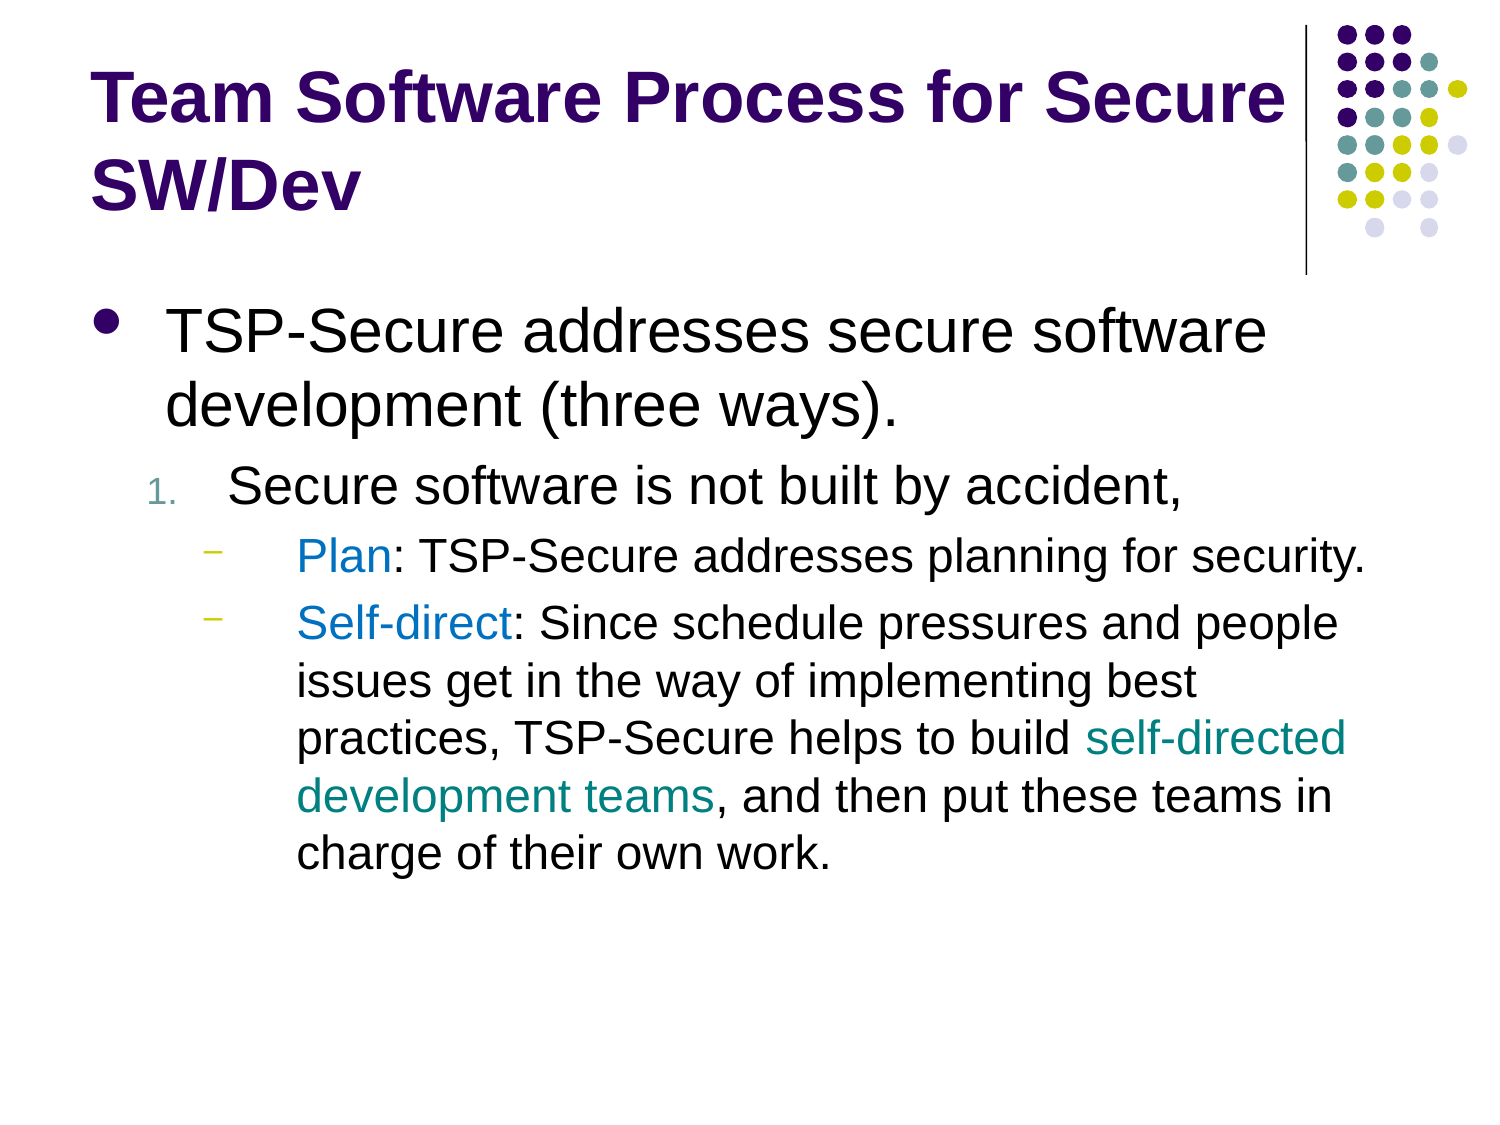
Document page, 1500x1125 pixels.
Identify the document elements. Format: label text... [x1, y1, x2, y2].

title Team Software Process for Secure SW/Dev [74, 19, 1313, 233]
list TSP-Secure addresses secure software development (three ways). Secure software is not built by accident, Plan: TSP-Secure addresses planning for security. Self-direct: Since schedule pressures and people issues get in the way of implementing best practices, TSP-Secure helps to build self-directed development teams, and then put these teams in charge of their own work. [74, 281, 1426, 1006]
